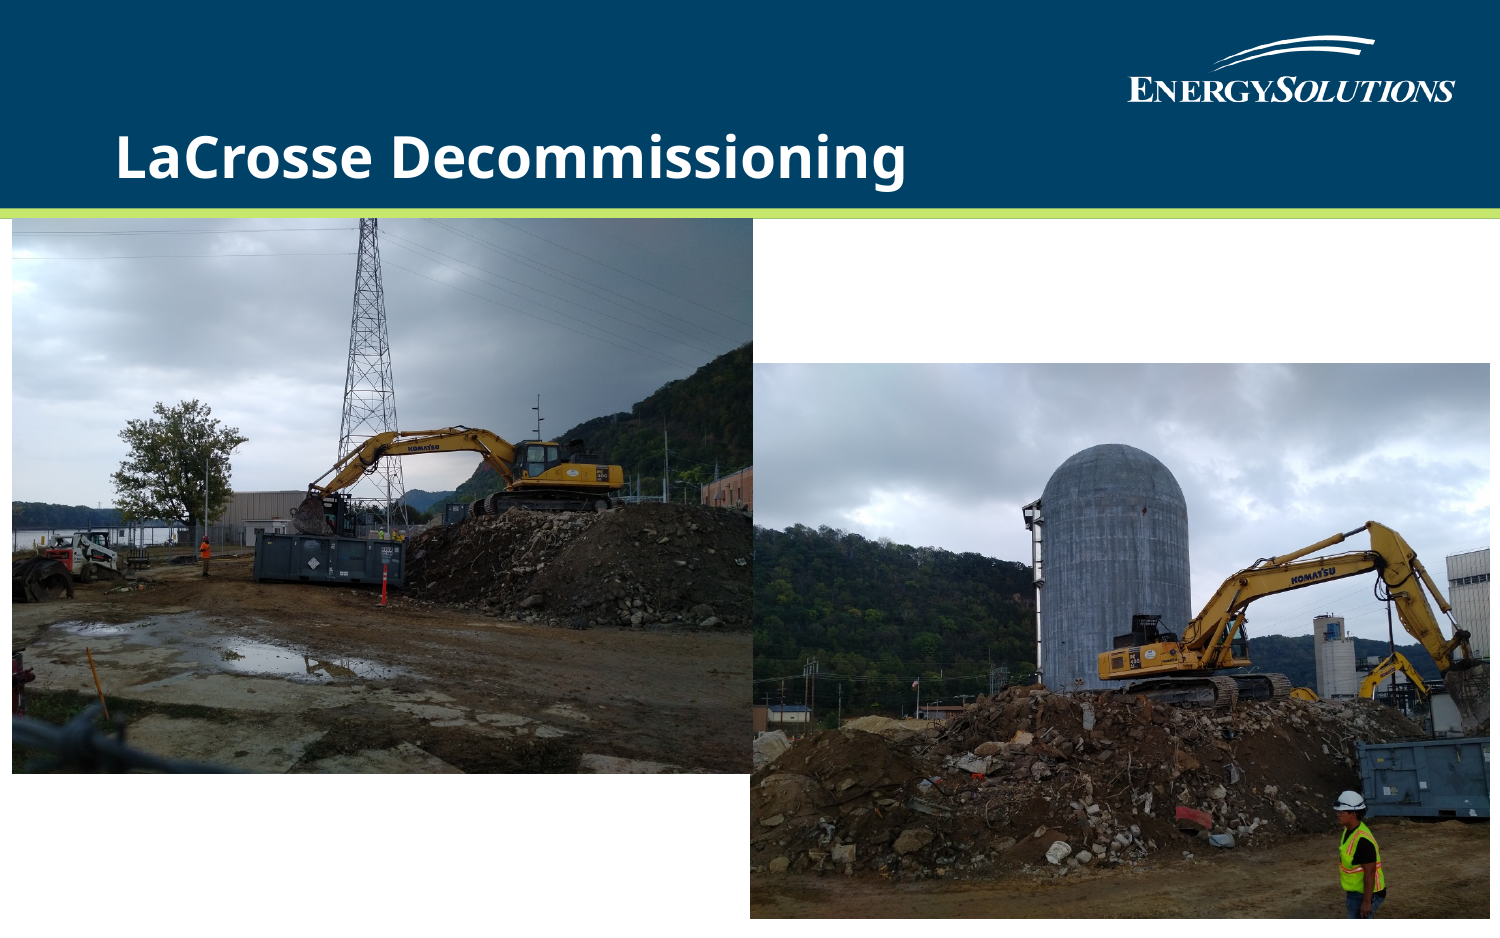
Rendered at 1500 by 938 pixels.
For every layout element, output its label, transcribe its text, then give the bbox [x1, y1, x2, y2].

title LaCrosse Decommissioning [99, 72, 1126, 199]
picture [12, 218, 1491, 919]
picture [1125, 34, 1459, 103]
